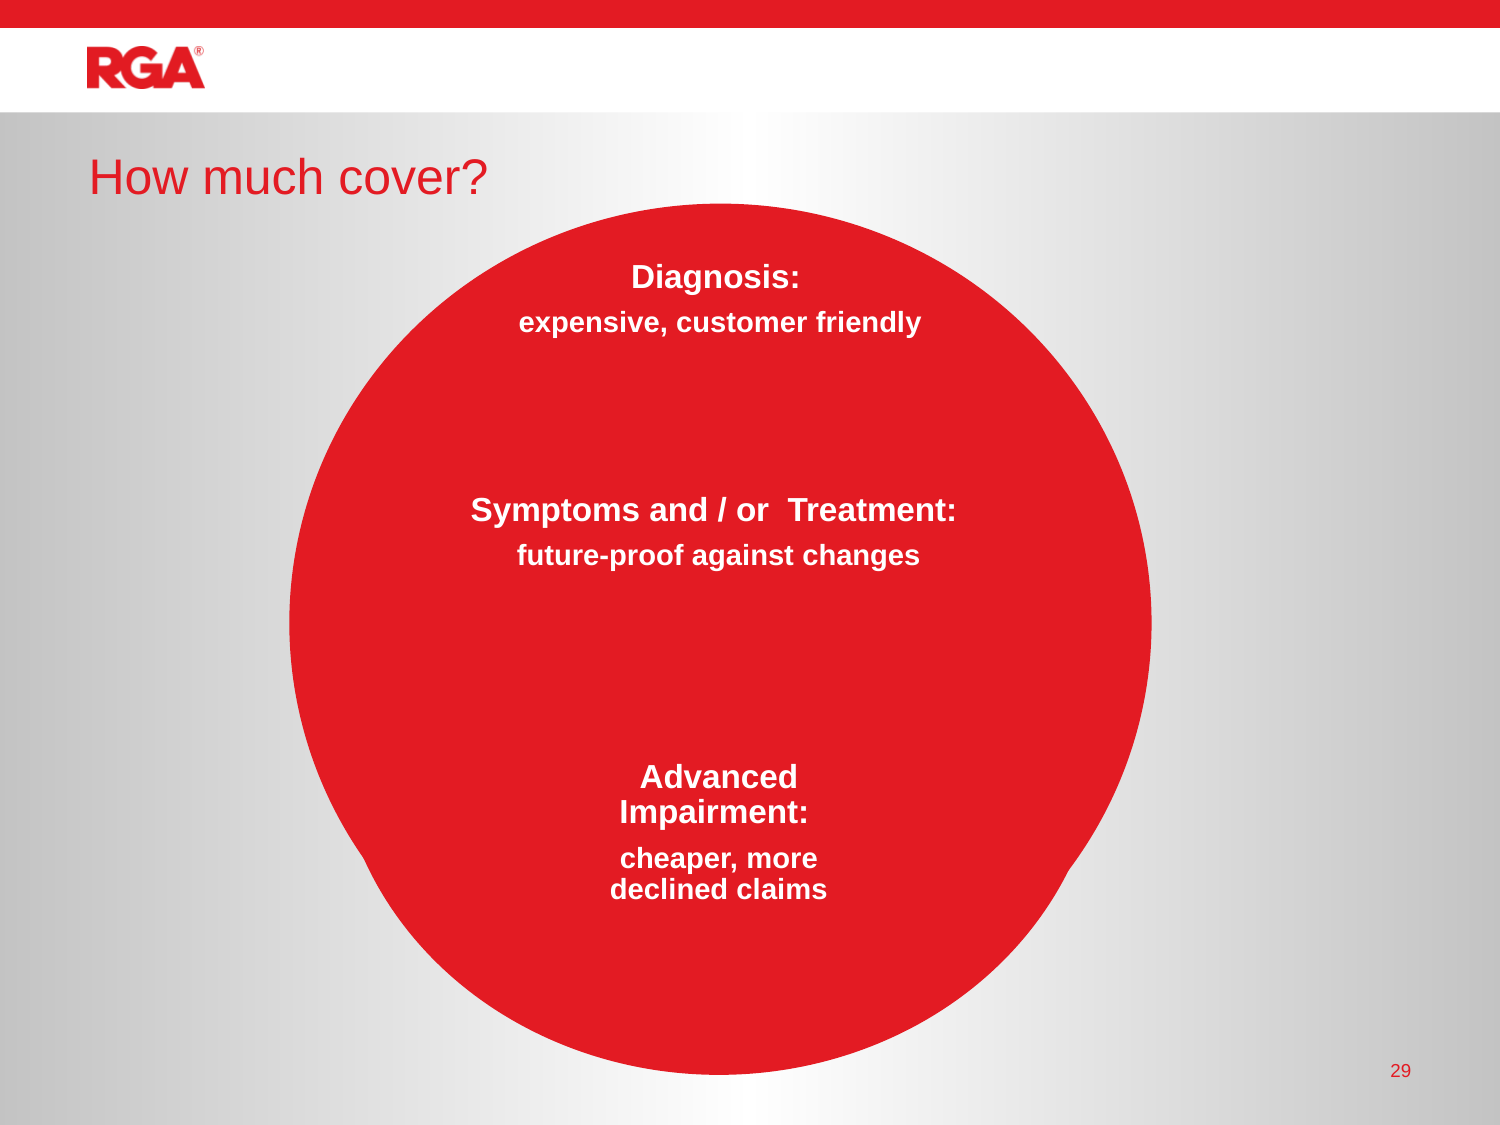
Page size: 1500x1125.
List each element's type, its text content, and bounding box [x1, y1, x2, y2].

picture [87, 46, 205, 89]
title How much cover? [88, 137, 1412, 218]
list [41, 219, 1448, 1059]
slide_number 29 [1328, 1066, 1412, 1094]
